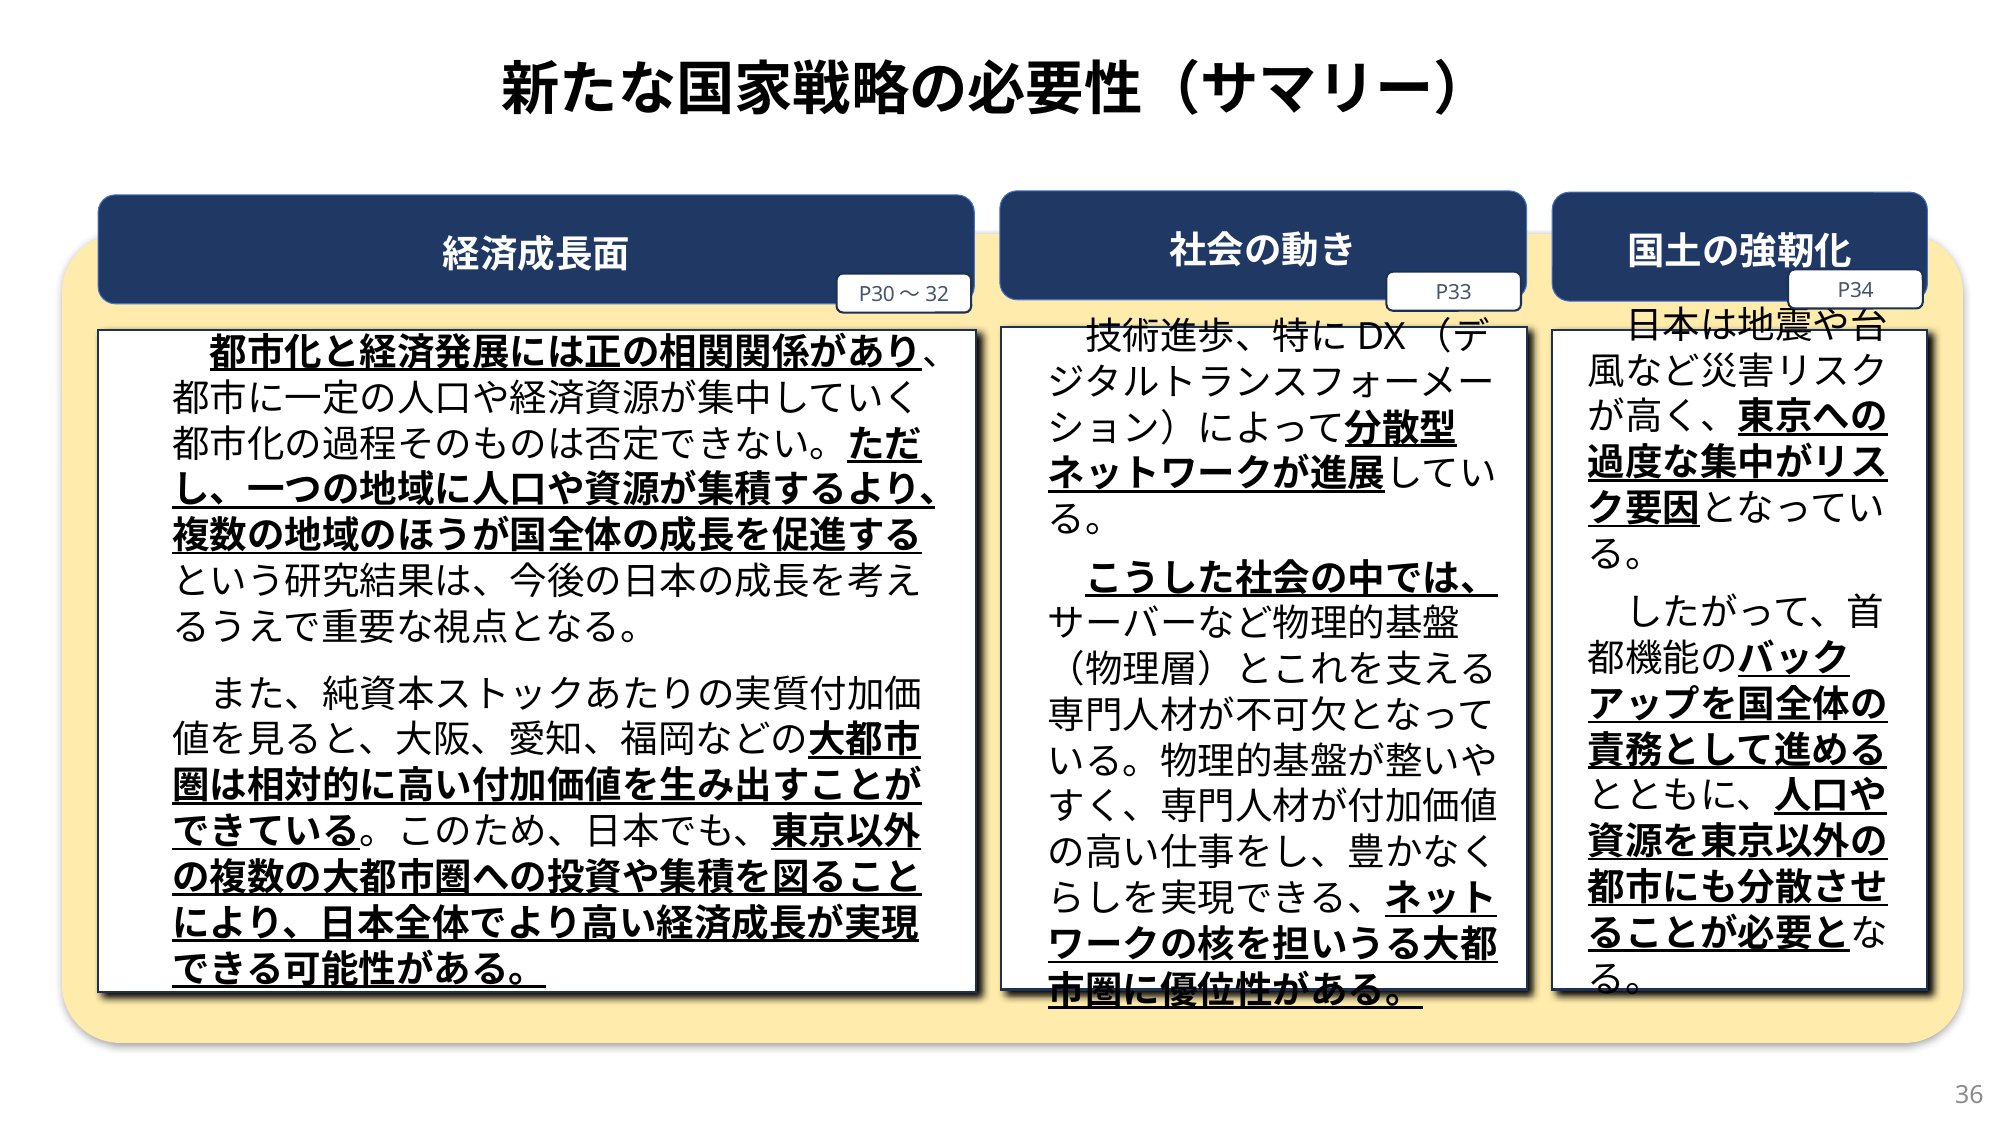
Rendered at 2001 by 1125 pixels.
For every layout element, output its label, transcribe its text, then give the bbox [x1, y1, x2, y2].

slide_number 35 [1795, 1065, 1999, 1125]
text_box P30～32 [835, 272, 973, 314]
text_box [1551, 329, 1928, 991]
text_box 社会の動き [999, 190, 1528, 301]
text_box [61, 233, 1963, 1043]
text_box 経済成長面 [97, 194, 975, 305]
text_box [97, 329, 977, 993]
text_box [1000, 326, 1528, 991]
text_box 都市化と経済発展には正の相関関係があり、都市に一定の人口や経済資源が集中していく都市化の過程そのものは否定できない。ただし、一つの地域に人口や資源が集積するより、複数の地域のほうが国全体の成長を促進するという研究結果は、今後の日本の成長を考えるうえで重要な視点となる。 また、純資本ストックあたりの実質付加価値を見ると、大阪、愛知、福岡などの大都市圏は相対的に高い付加価値を生み出すことができている。このため、日本でも、東京以外の複数の大都市圏への投資や集積を図ることにより、日本全体でより高い経済成長が実現できる可能性がある。 [165, 377, 942, 939]
text_box 新たな国家戦略の必要性（サマリー） [0, 43, 1998, 129]
text_box 日本は地震や台風など災害リスクが高く、東京への過度な集中がリスク要因となっている。 したがって、首都機能のバックアップを国全体の責務として進めるとともに、人口や資源を東京以外の都市にも分散させることが必要となる。 [1581, 369, 1909, 931]
text_box P34 [1787, 268, 1924, 310]
text_box 国土の強靭化 [1551, 191, 1928, 302]
text_box P33 [1385, 270, 1523, 312]
text_box 技術進歩、特にDX（デジタルトランスフォーメーション）によって分散型ネットワークが進展している。 こうした社会の中では、サーバーなど物理的基盤（物理層）とこれを支える専門人材が不可欠となっている。物理的基盤が整いやすく、専門人材が付加価値の高い仕事をし、豊かなくらしを実現できる、ネットワークの核を担いうる大都市圏に優位性がある。 [1041, 380, 1511, 942]
